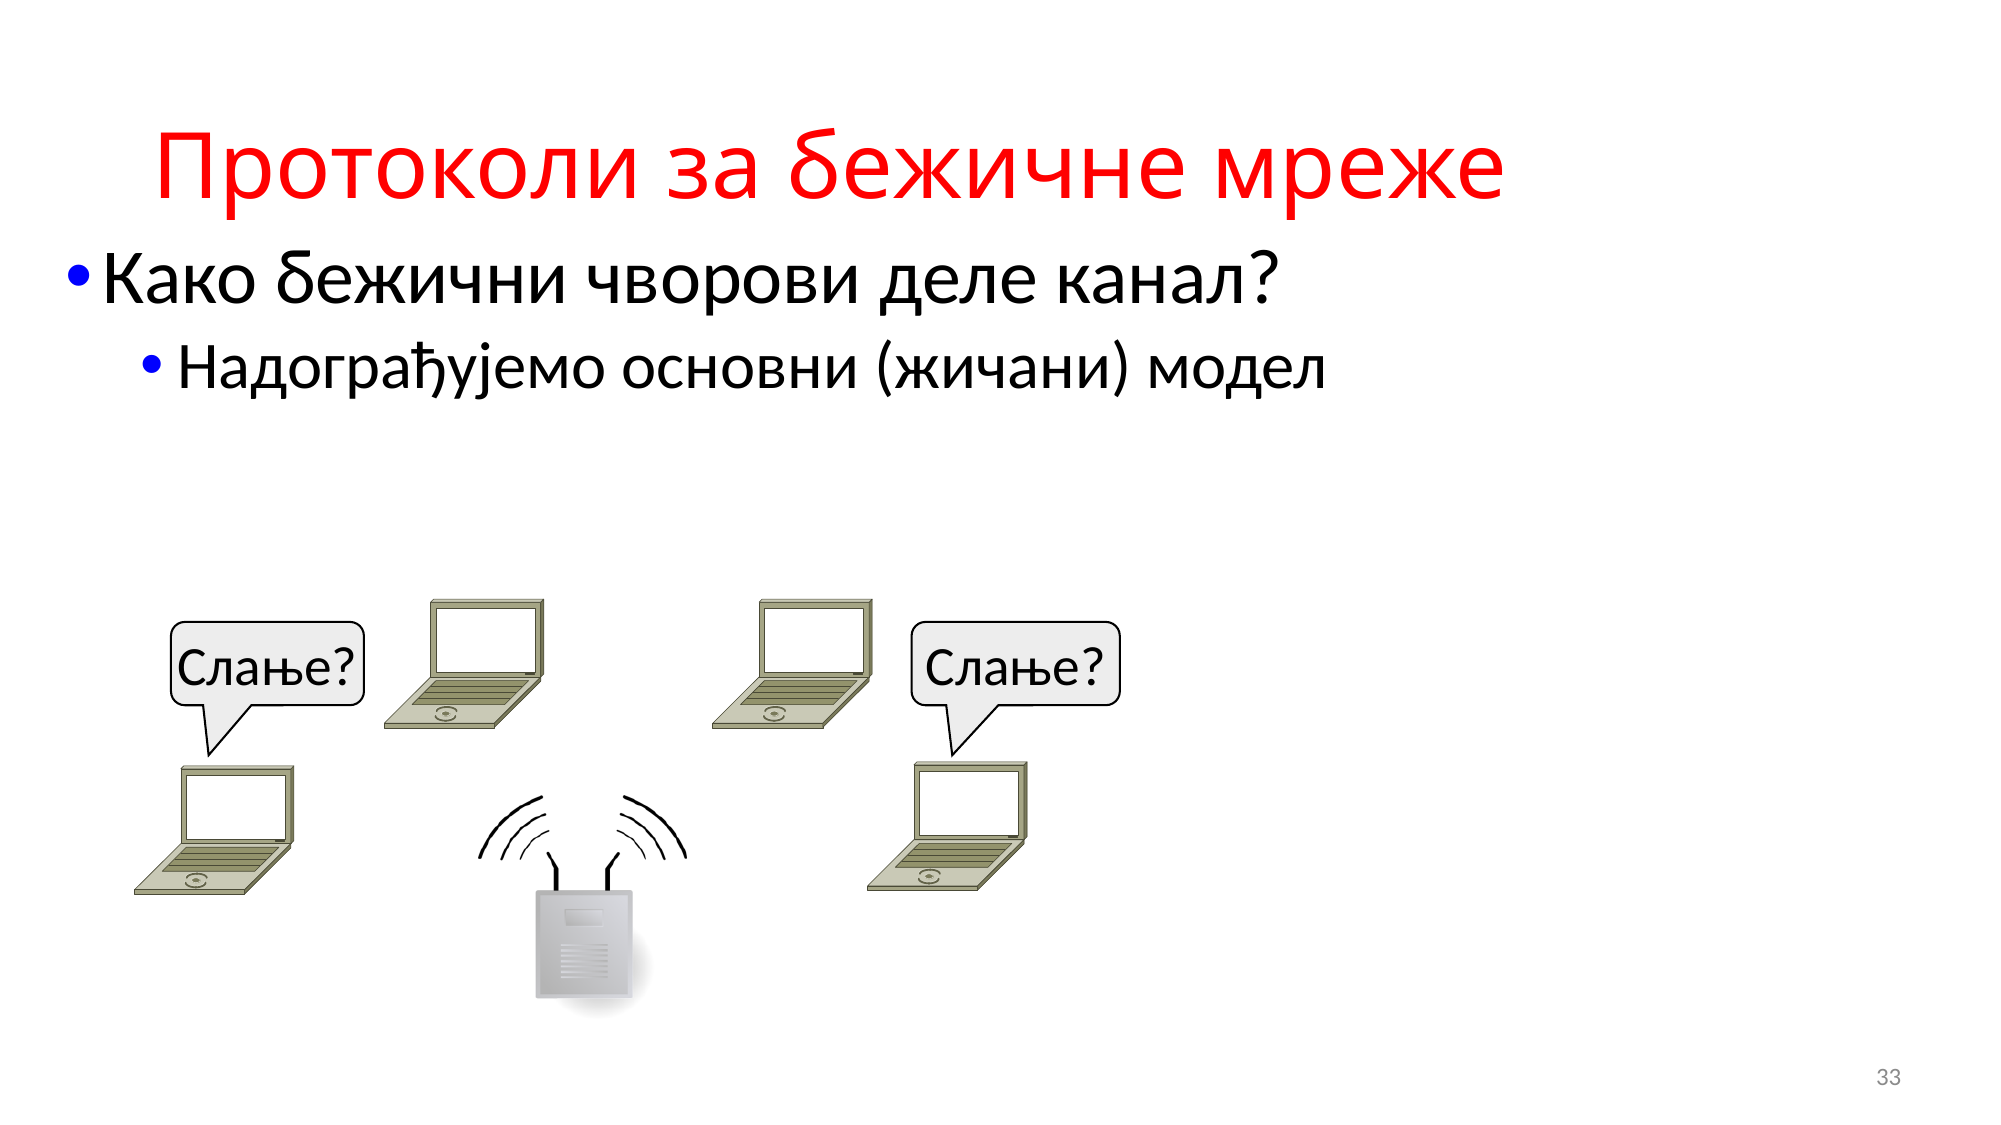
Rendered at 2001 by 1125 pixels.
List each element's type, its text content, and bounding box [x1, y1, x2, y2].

list Како бежични чворови деле канал? Надограђујемо основни (жичани) модел [50, 229, 1450, 1013]
slide_number 33 [1449, 1045, 1917, 1106]
title Протоколи за бежичне мреже [137, 59, 1863, 278]
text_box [133, 597, 1120, 1019]
